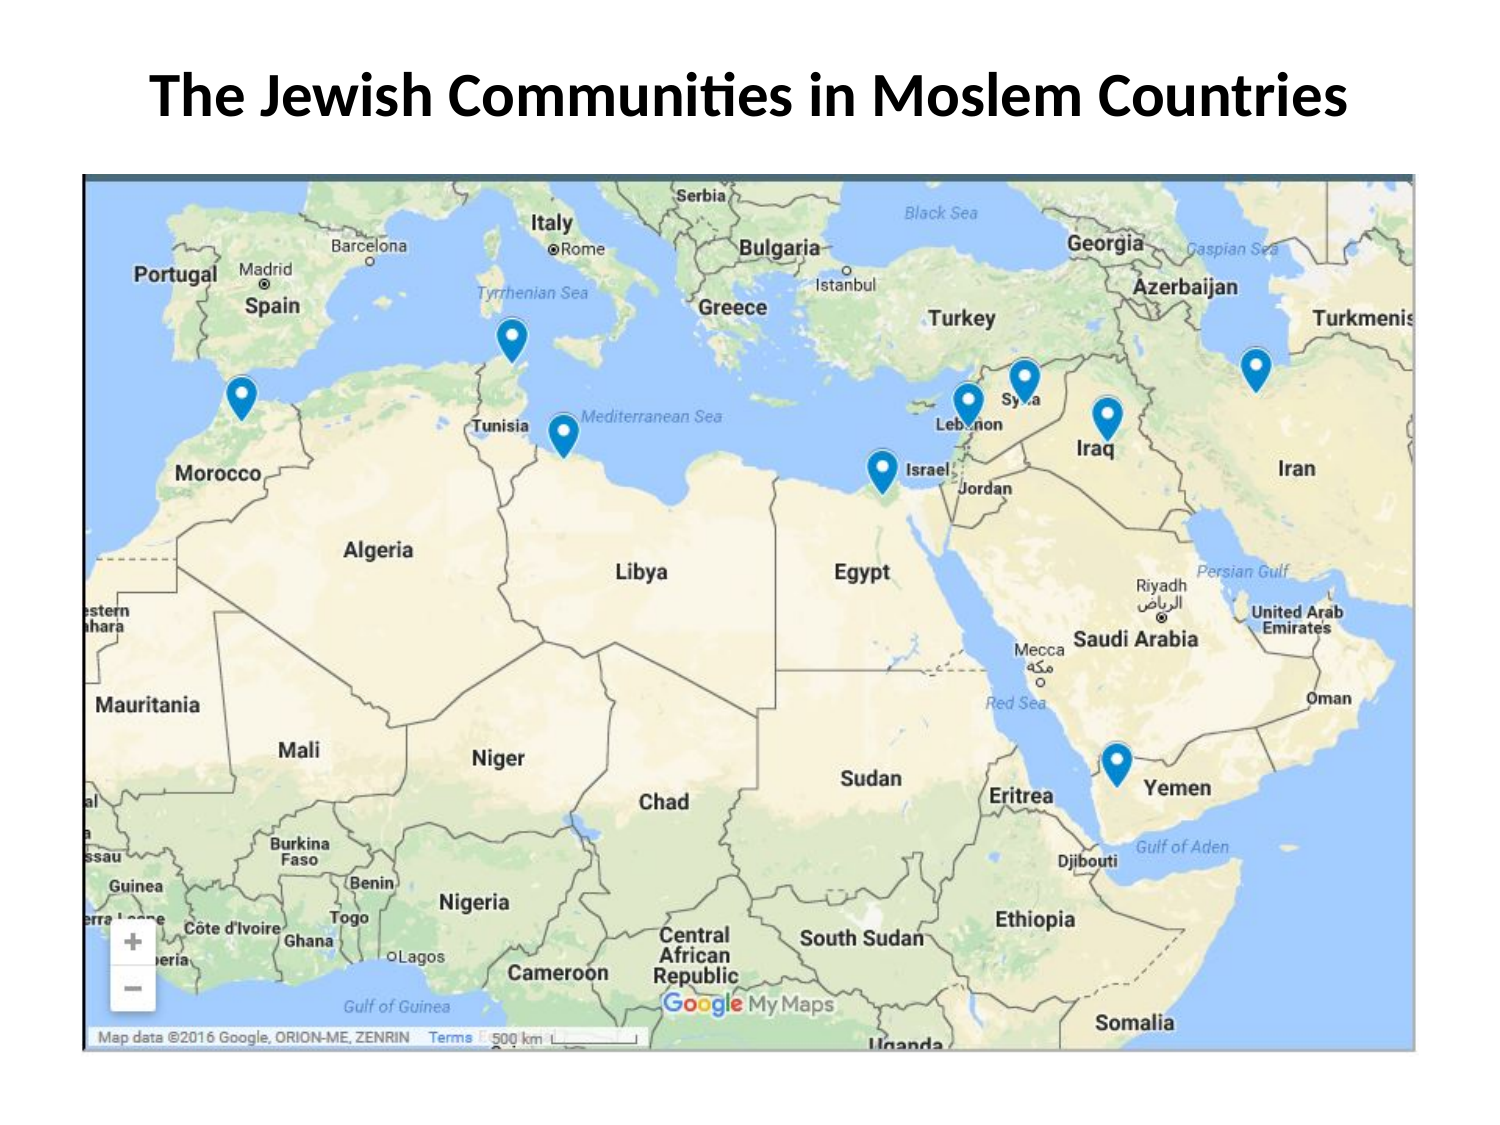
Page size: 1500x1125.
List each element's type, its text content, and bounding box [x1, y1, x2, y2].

title The Jewish Communities in Moslem Countries [75, 45, 1425, 138]
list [80, 174, 1419, 1057]
